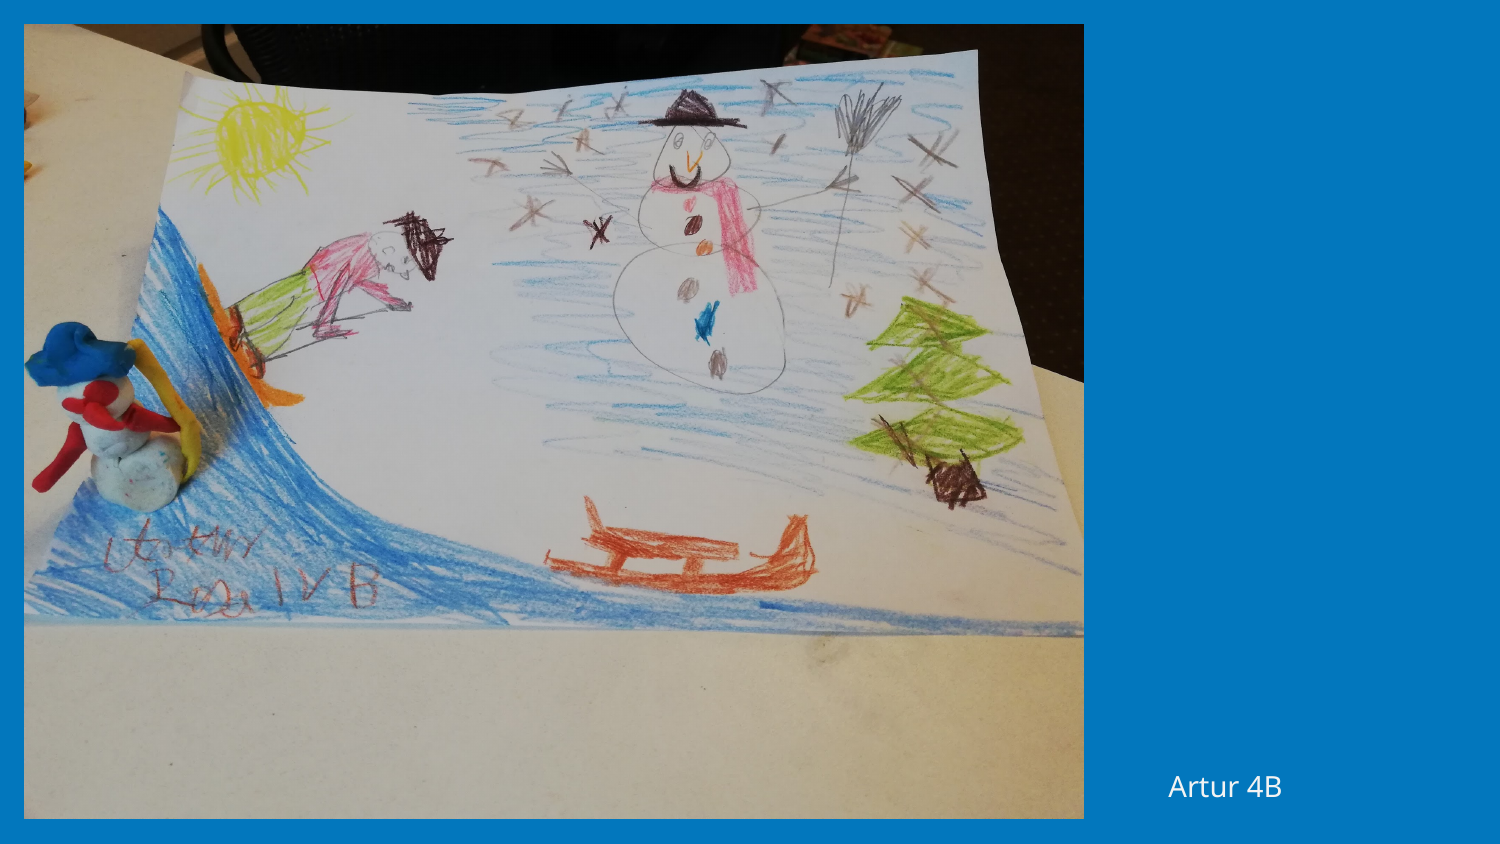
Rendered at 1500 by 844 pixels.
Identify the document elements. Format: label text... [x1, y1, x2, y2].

picture [24, 24, 1084, 819]
text_box Artur 4B [1153, 753, 1441, 819]
